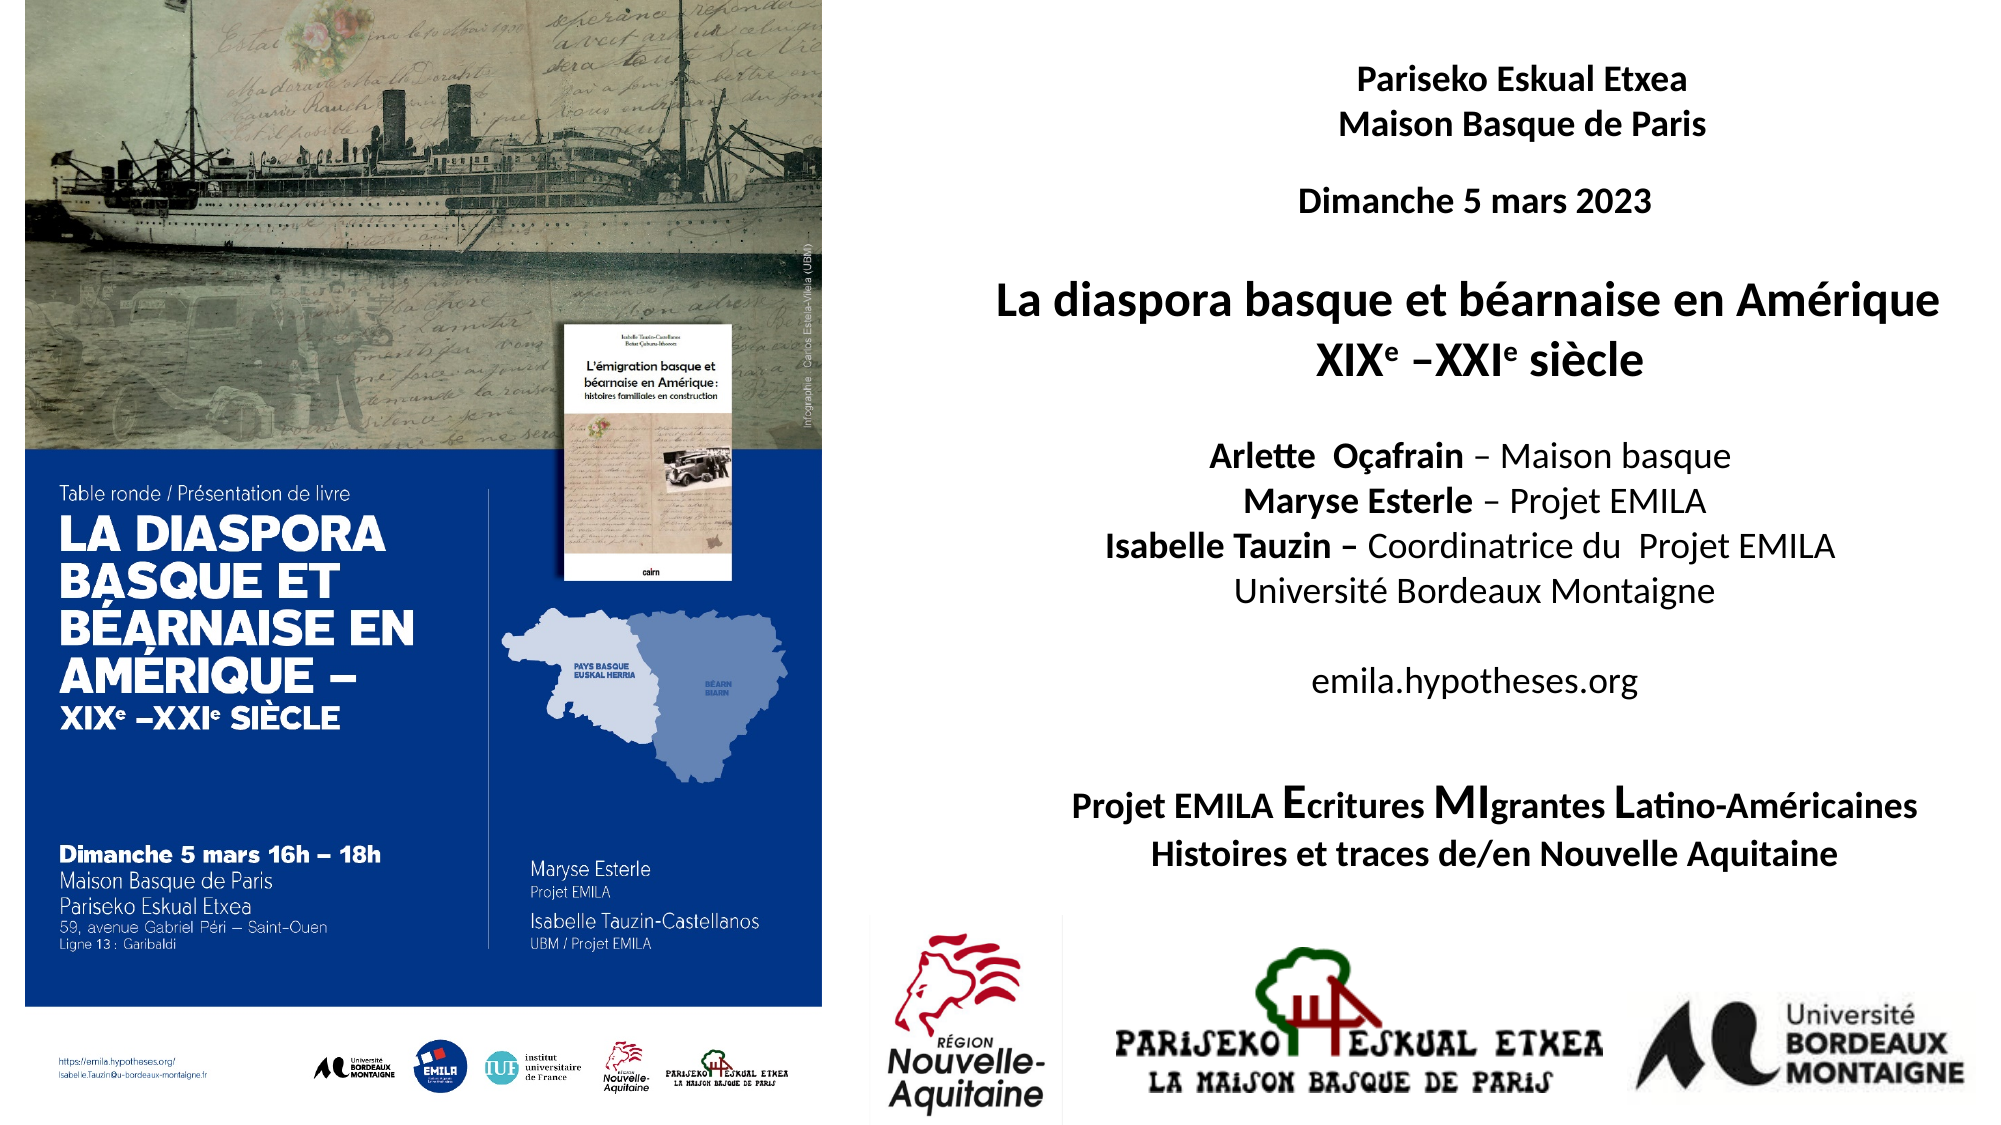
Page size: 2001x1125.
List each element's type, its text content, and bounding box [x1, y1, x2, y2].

picture [1627, 867, 1976, 1105]
picture [25, 0, 1603, 1125]
text_box Pariseko Eskual Etxea Maison Basque de Paris [975, 47, 2000, 152]
text_box Projet EMILA Ecritures MIgrantes Latino-Américaines Histoires et traces de/en Nouvelle Aquitaine [990, 761, 2000, 881]
text_box Dimanche 5 mars 2023 La diaspora basque et béarnaise en Amérique XIXe –XXIe siècle Arlette Oçafrain – Maison basque Maryse Esterle – Projet EMILA Isabelle Tauzin – Coordinatrice du Projet EMILA Université Bordeaux Montaigne emila.hypotheses.org [974, 34, 1976, 709]
